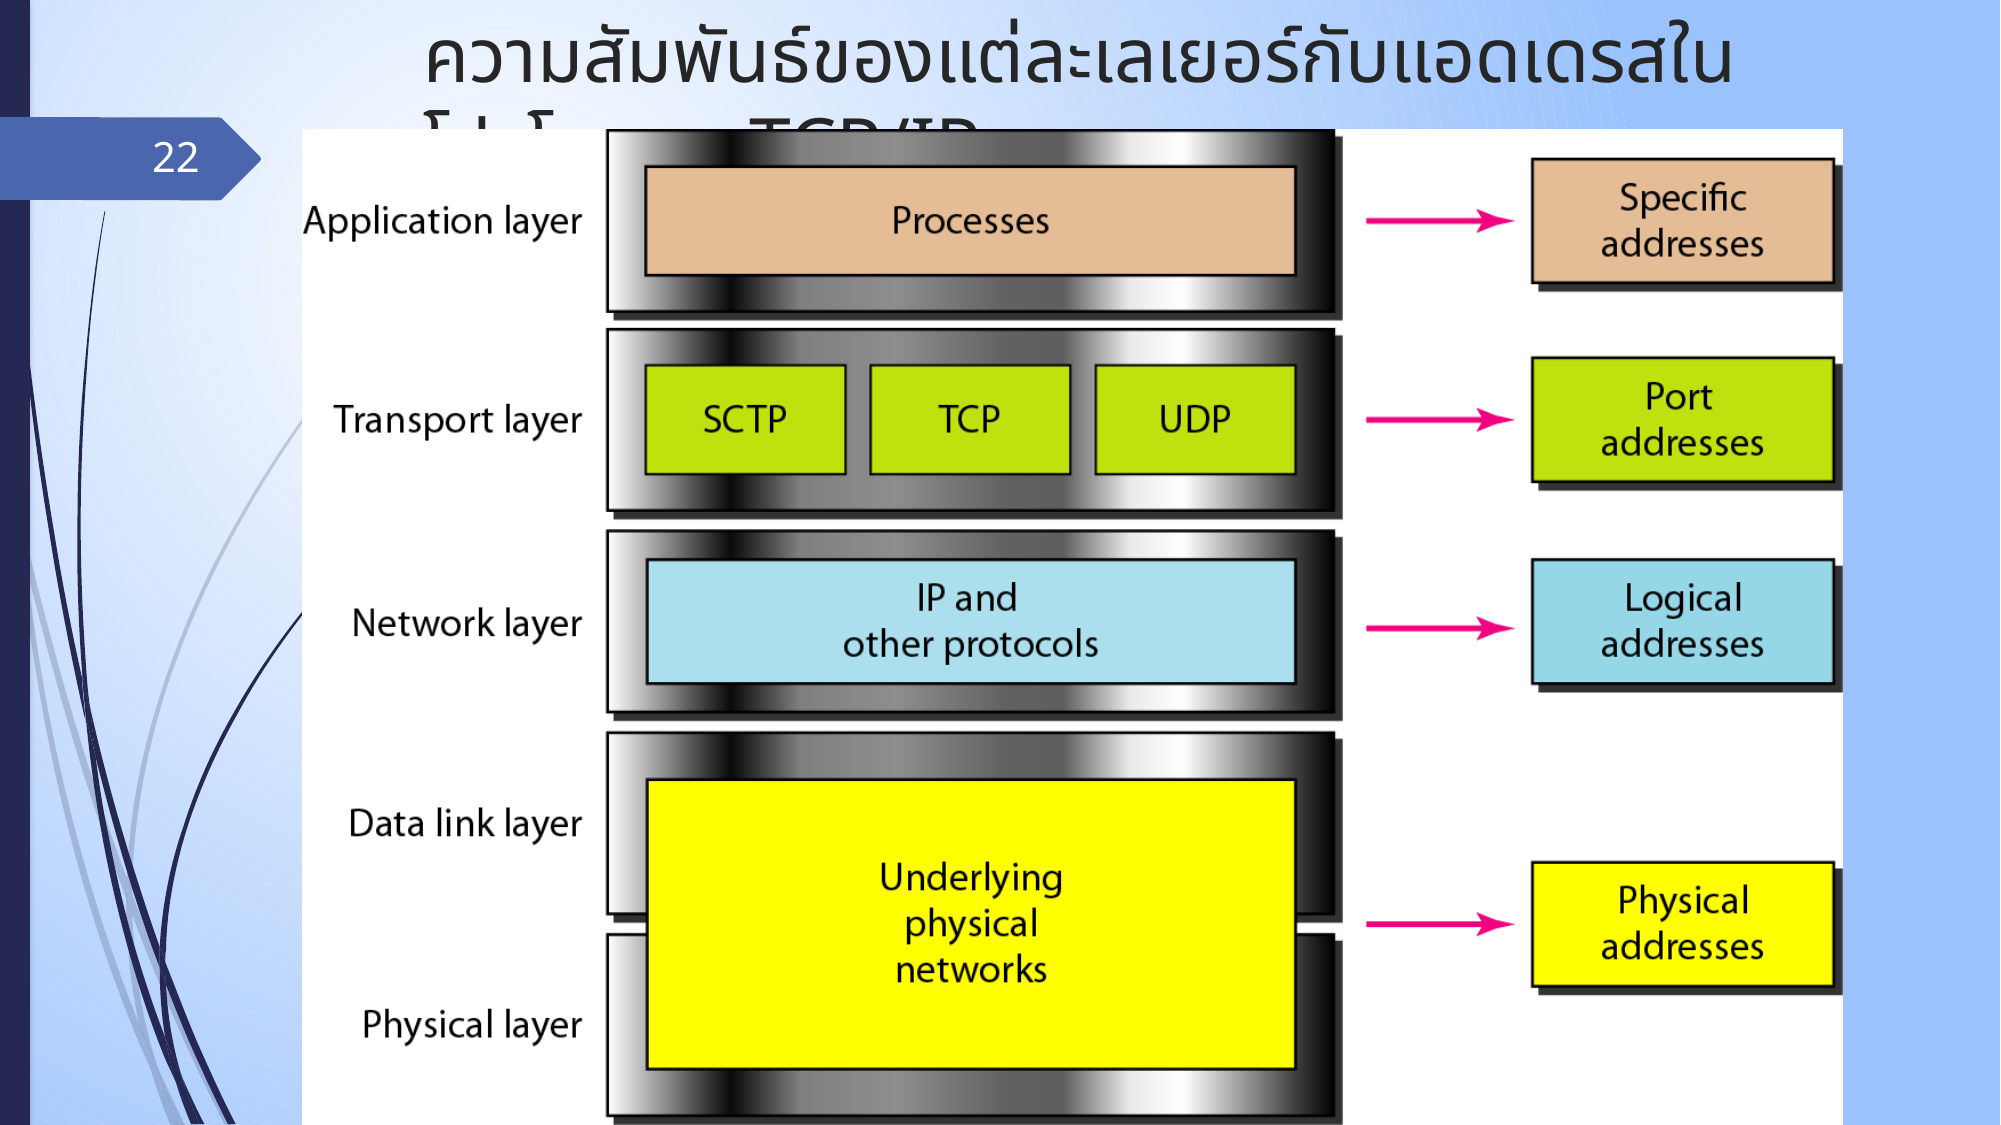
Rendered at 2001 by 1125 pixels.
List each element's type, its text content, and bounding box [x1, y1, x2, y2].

slide_number 22 [87, 129, 216, 190]
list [302, 128, 1843, 1125]
title ความสัมพันธ์ของแต่ละเลเยอร์กับแอดเดรสในโปรโตคอล TCP/IP [408, 0, 1871, 211]
